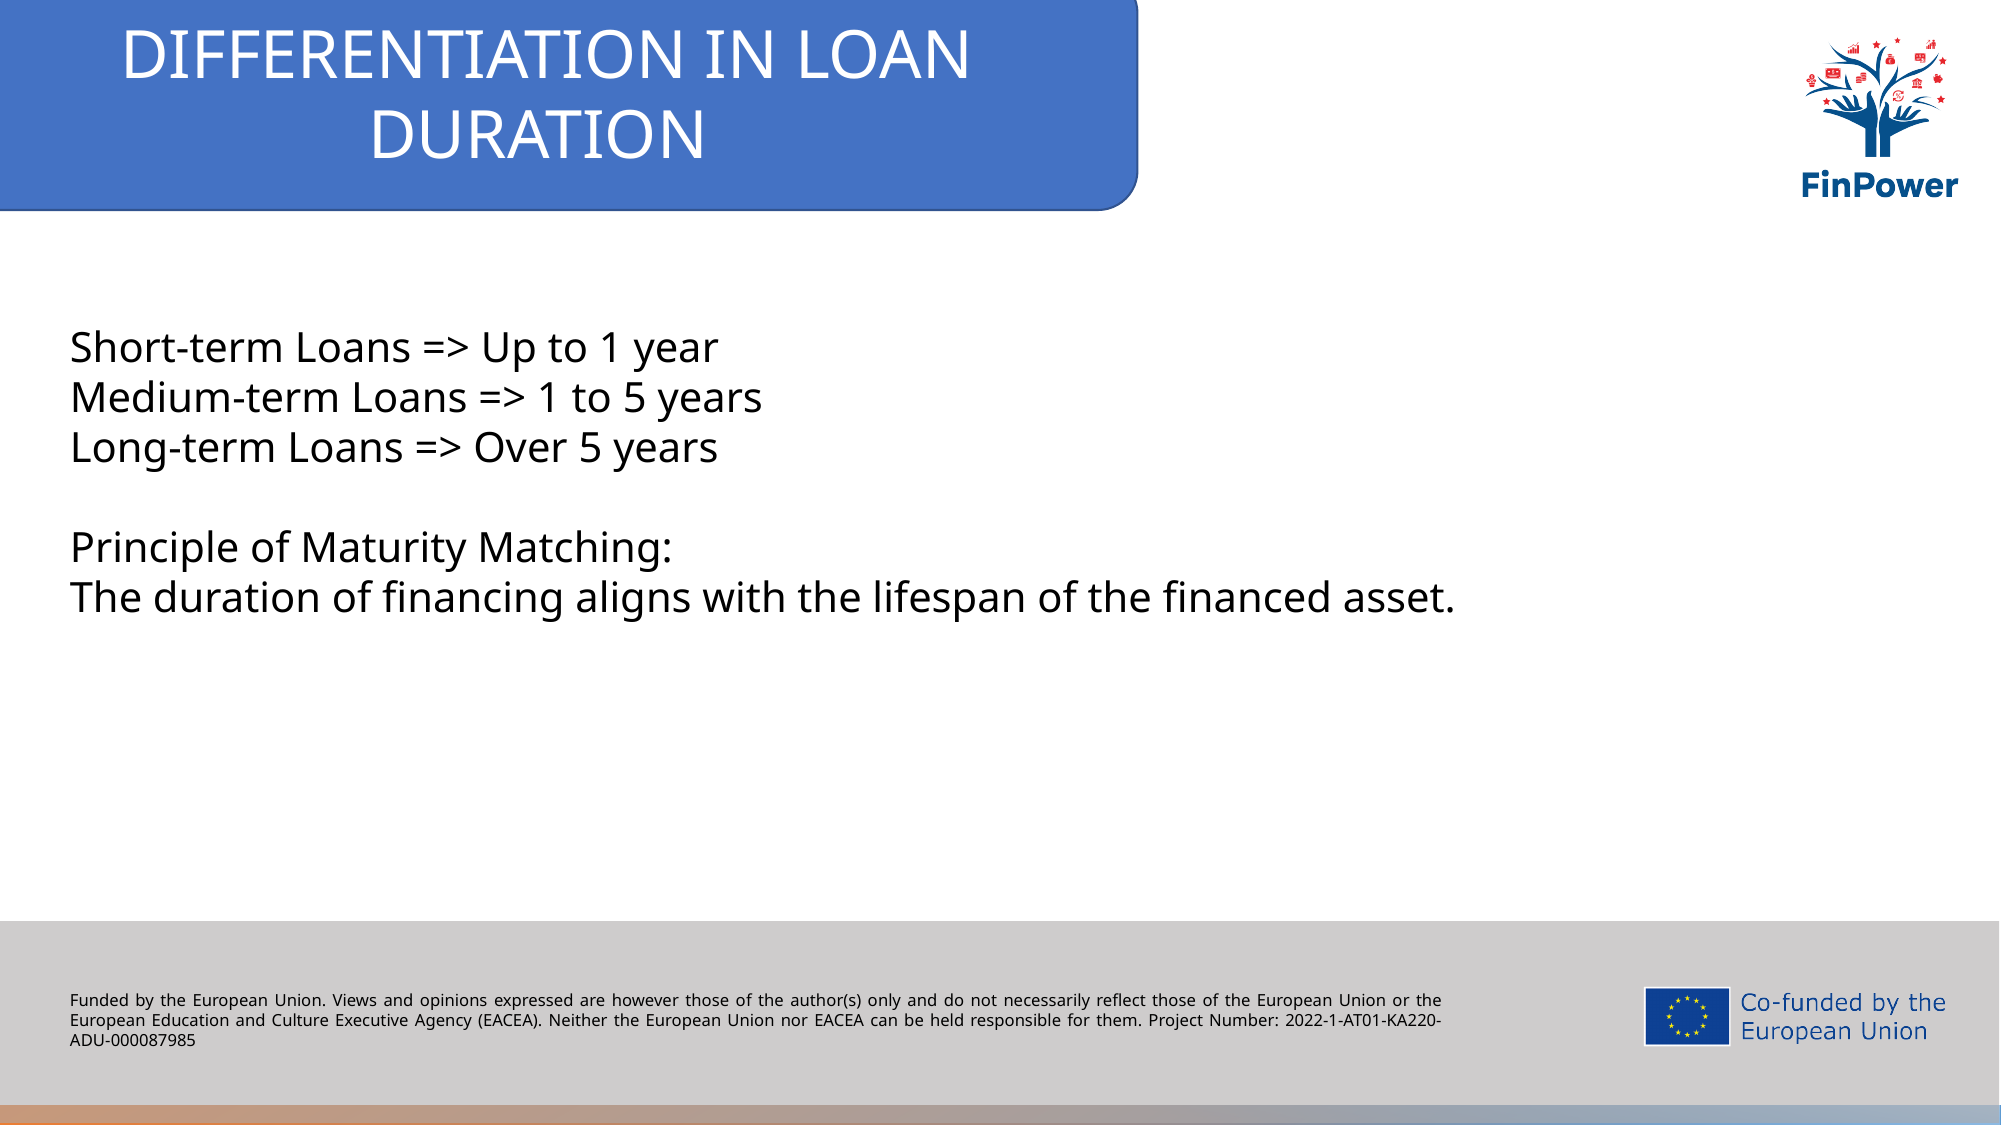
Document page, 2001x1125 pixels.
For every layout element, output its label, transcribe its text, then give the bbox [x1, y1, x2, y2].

text_box [0, 921, 2000, 1102]
text_box Short-term Loans => Up to 1 year Medium-term Loans => 1 to 5 years Long-term Loans => Over 5 years Principle of Maturity Matching: The duration of financing aligns with the lifespan of the financed asset. [54, 313, 1856, 729]
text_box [0, 1105, 2000, 1125]
picture [1799, 28, 1961, 207]
footer Funded by the European Union. Views and opinions expressed are however those of the author(s) only and do not necessarily reflect those of the European Union or the European Education and Culture Executive Agency (EACEA). Neither the European Union nor EACEA can be held responsible for them. Project Number: 2022-1-AT01-KA220-ADU-000087985 [55, 983, 1460, 1077]
picture [1626, 968, 1974, 1064]
text_box DIFFERENTIATION IN LOAN DURATION [0, 0, 1138, 211]
